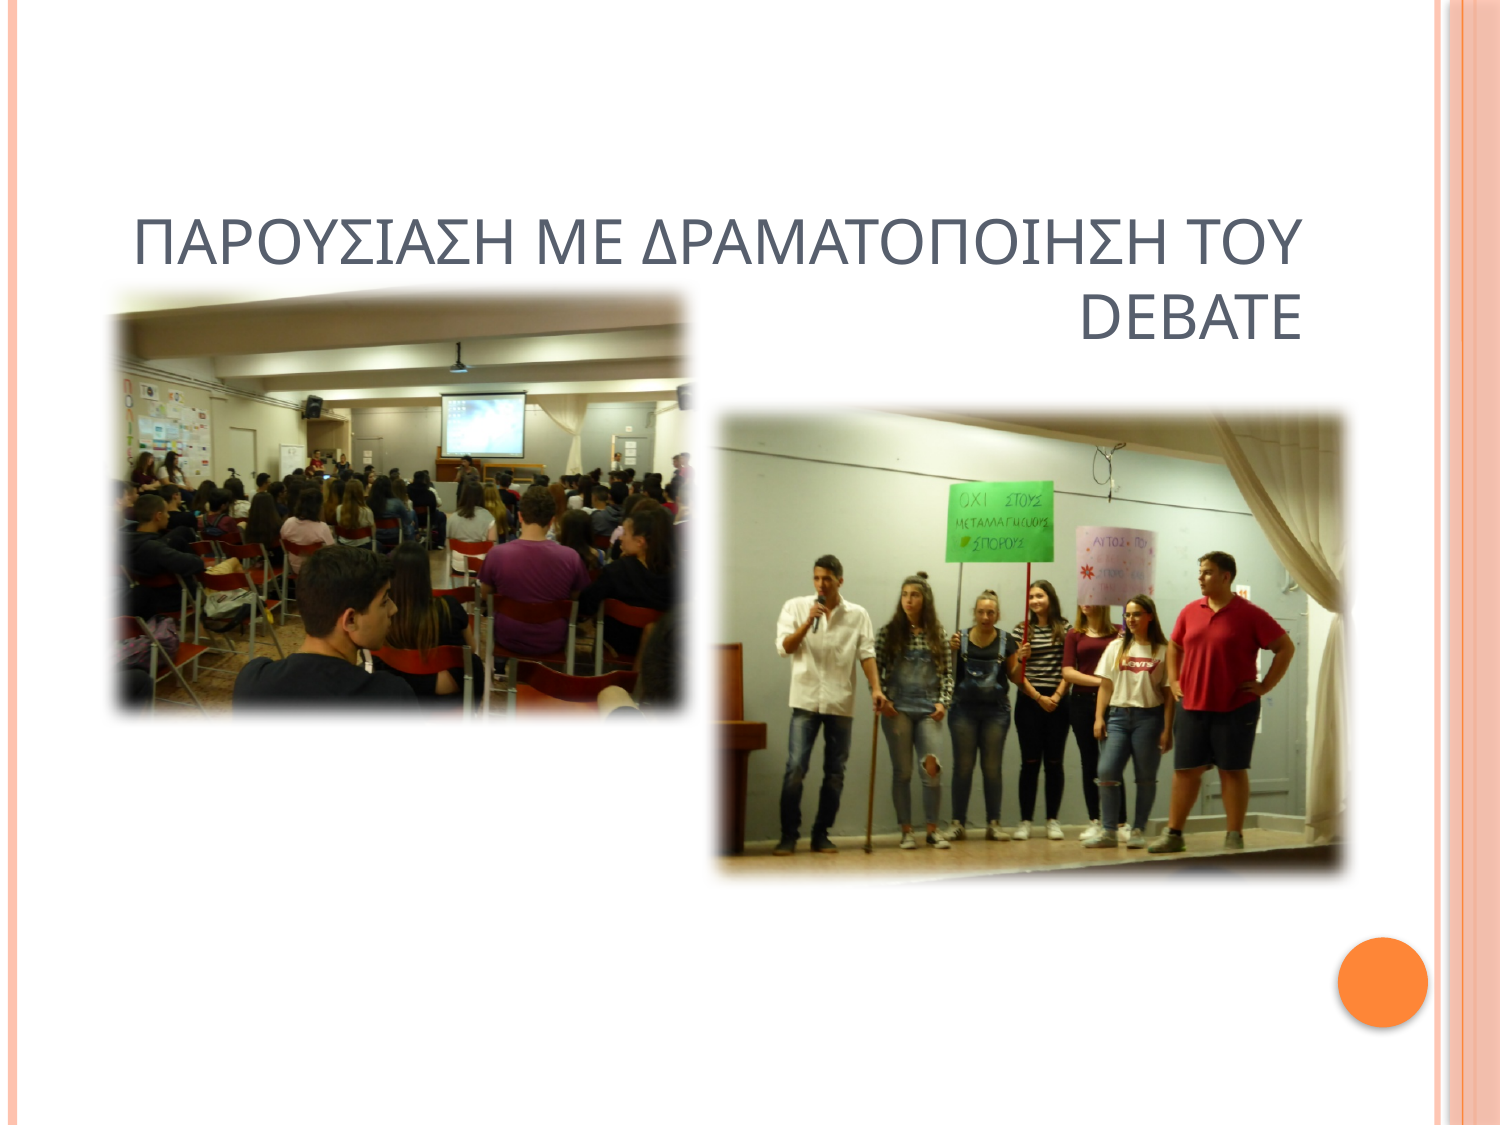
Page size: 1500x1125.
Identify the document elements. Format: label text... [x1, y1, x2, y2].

title Παρουσιαση με δραματοποιηση του debate [76, 30, 1319, 360]
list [99, 278, 701, 730]
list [702, 396, 1360, 891]
